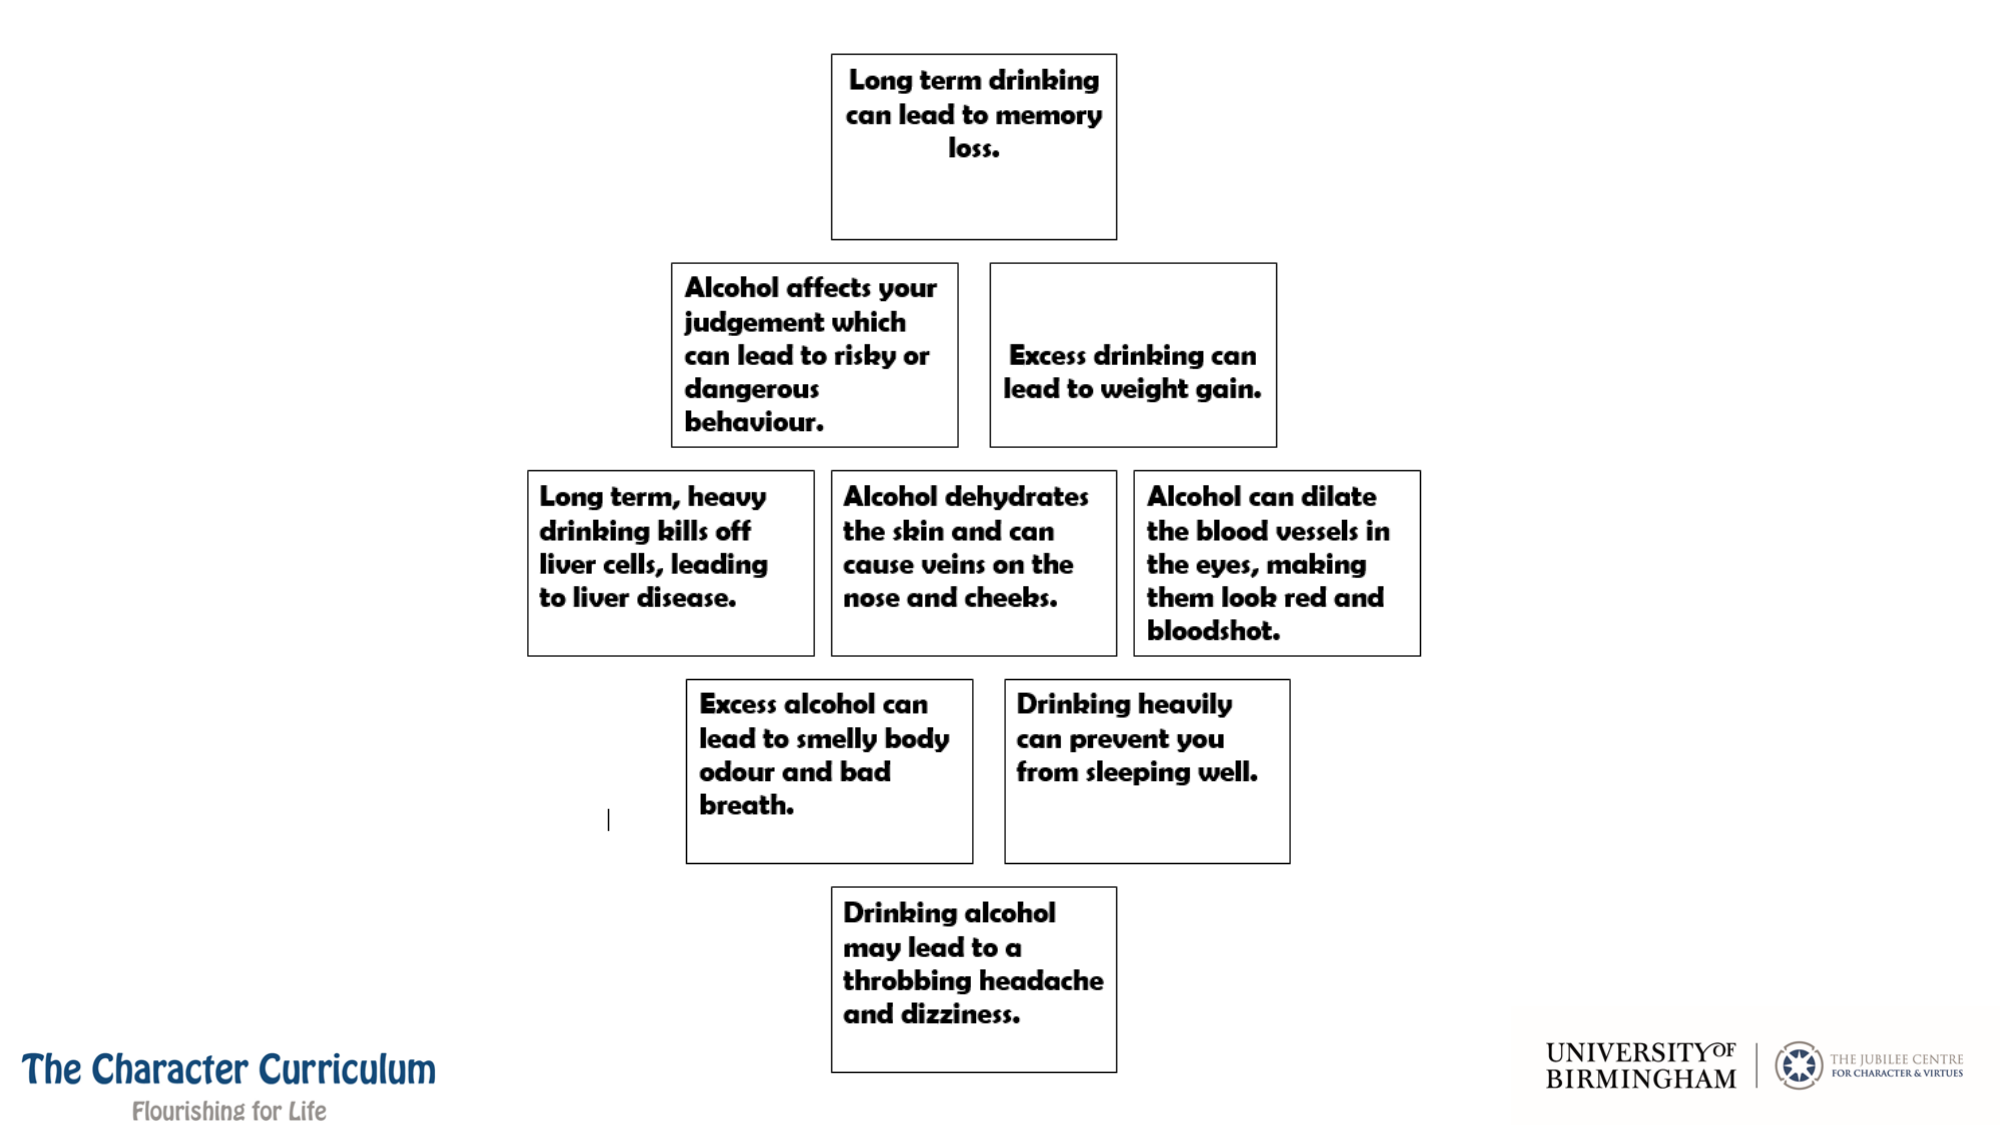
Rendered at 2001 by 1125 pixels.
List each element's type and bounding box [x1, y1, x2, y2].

picture [1511, 1006, 2000, 1125]
picture [0, 1036, 481, 1125]
picture [510, 33, 1437, 1079]
